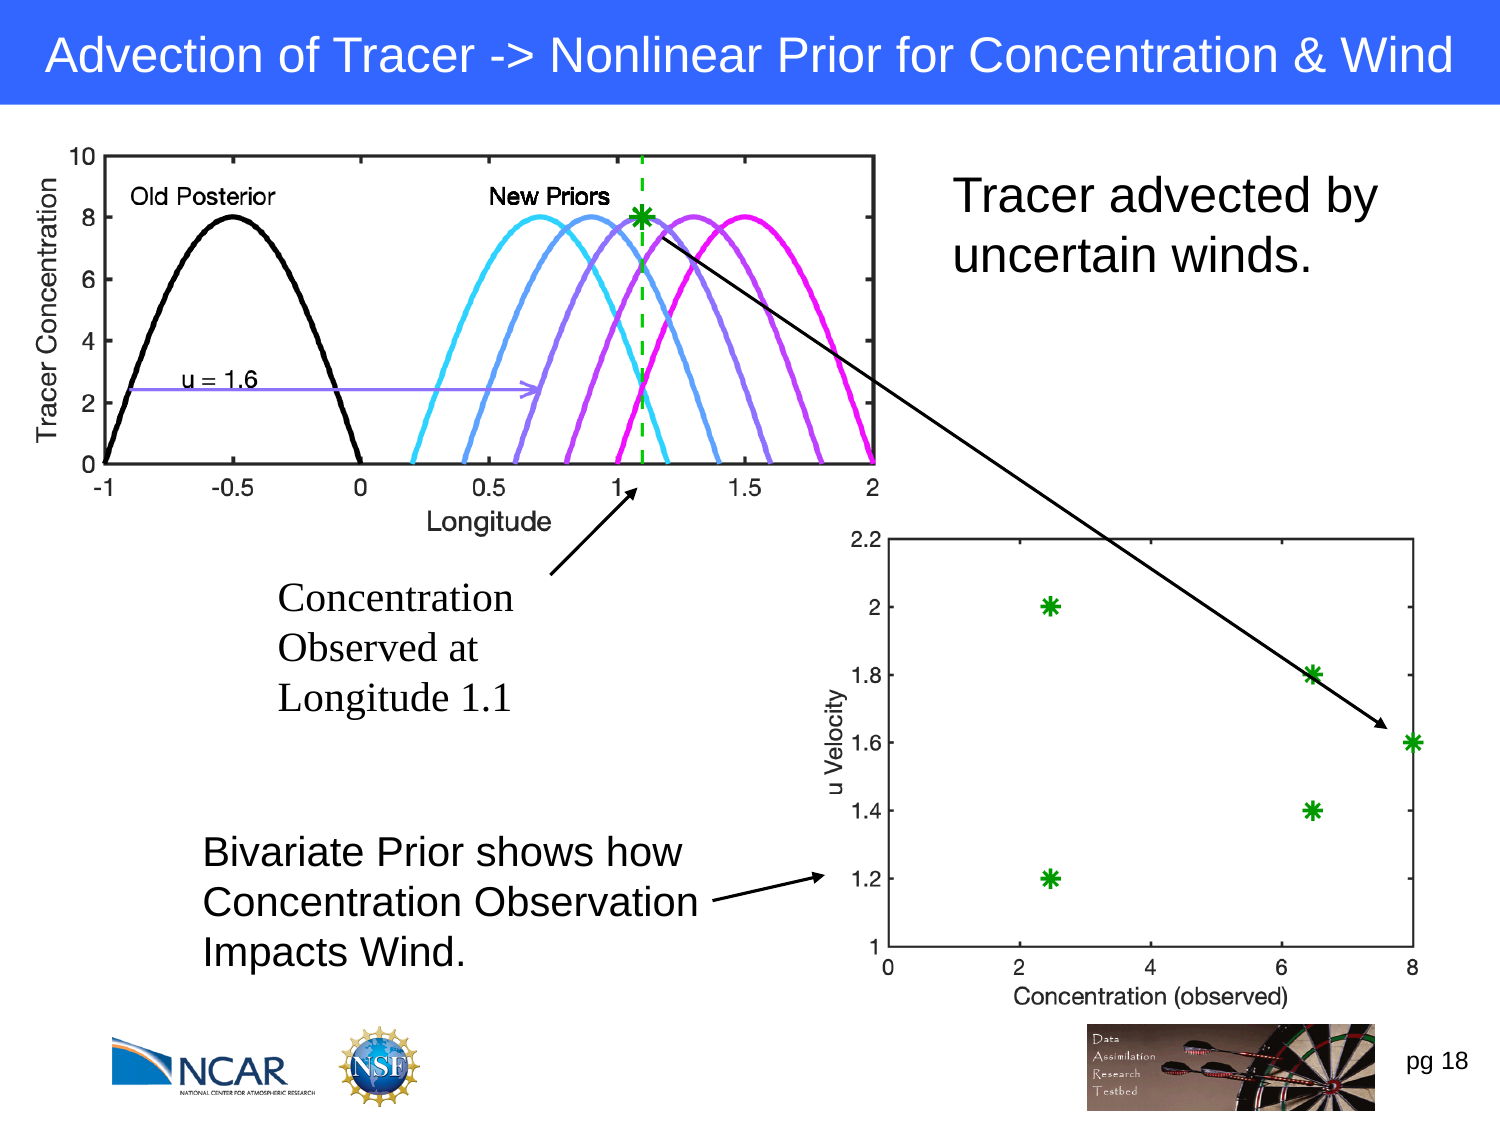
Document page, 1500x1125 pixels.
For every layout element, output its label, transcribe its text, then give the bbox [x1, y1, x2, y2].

picture [112, 1037, 315, 1095]
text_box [712, 874, 826, 901]
text_box Tracer advected by uncertain winds. [971, 154, 1396, 290]
text_box Bivariate Prior shows how Concentration Observation Impacts Wind. [187, 817, 794, 983]
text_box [550, 487, 638, 576]
picture [799, 500, 1477, 1009]
text_box Advection of Tracer -> Nonlinear Prior for Concentration & Wind [971, 0, 1500, 105]
picture [0, 0, 967, 694]
picture [337, 1024, 421, 1108]
text_box Concentration Observed at Longitude 1.1 [262, 702, 551, 728]
picture [1087, 1024, 1375, 1111]
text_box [662, 237, 1388, 730]
